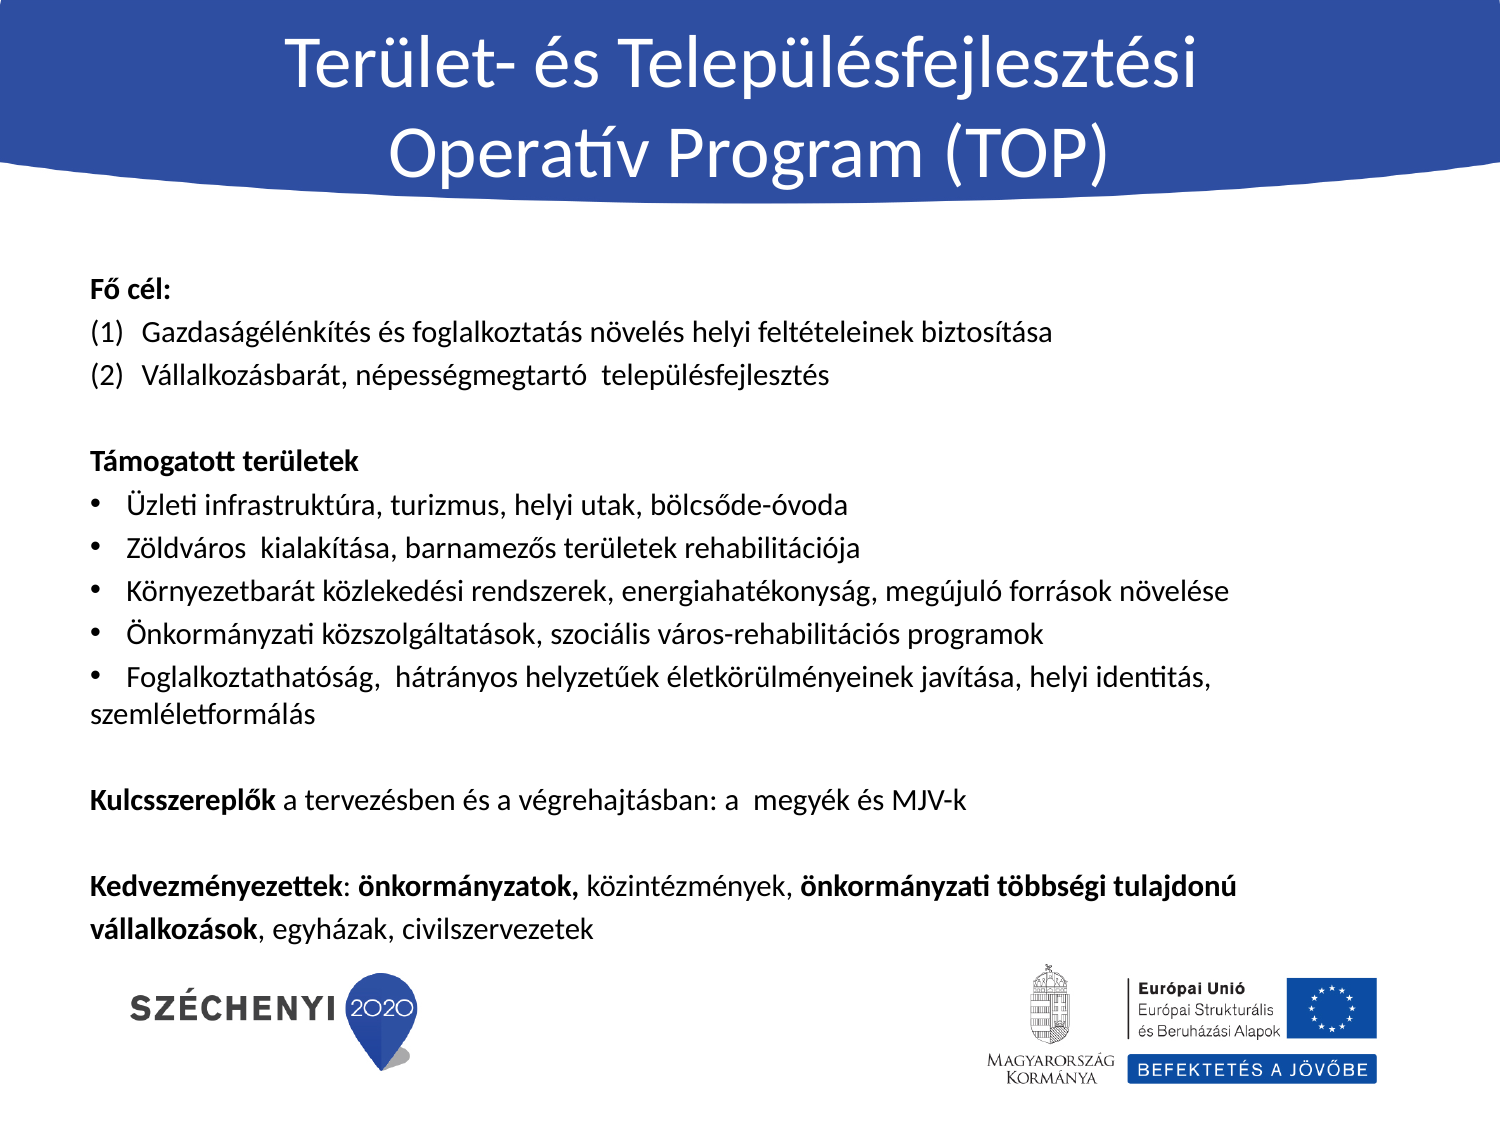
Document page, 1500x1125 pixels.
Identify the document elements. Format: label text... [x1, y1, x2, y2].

title Terület- és Településfejlesztési Operatív Program (TOP) [75, 8, 1425, 197]
list Fő cél: Gazdaságélénkítés és foglalkoztatás növelés helyi feltételeinek biztosítása Vállalkozásbarát, népességmegtartó településfejlesztés Támogatott területek Üzleti infrastruktúra, turizmus, helyi utak, bölcsőde-óvoda Zöldváros kialakítása, barnamezős területek rehabilitációja Környezetbarát közlekedési rendszerek, energiahatékonyság, megújuló források növelése Önkormányzati közszolgáltatások, szociális város-rehabilitációs programok Foglalkoztathatóság, hátrányos helyzetűek életkörülményeinek javítása, helyi identitás, szemléletformálás Kulcsszereplők a tervezésben és a végrehajtásban: a megyék és MJV-k Kedvezményezettek: önkormányzatok, közintézmények, önkormányzati többségi tulajdonú vállalkozások, egyházak, civilszervezetek [75, 218, 1425, 961]
picture [0, 0, 1500, 1125]
